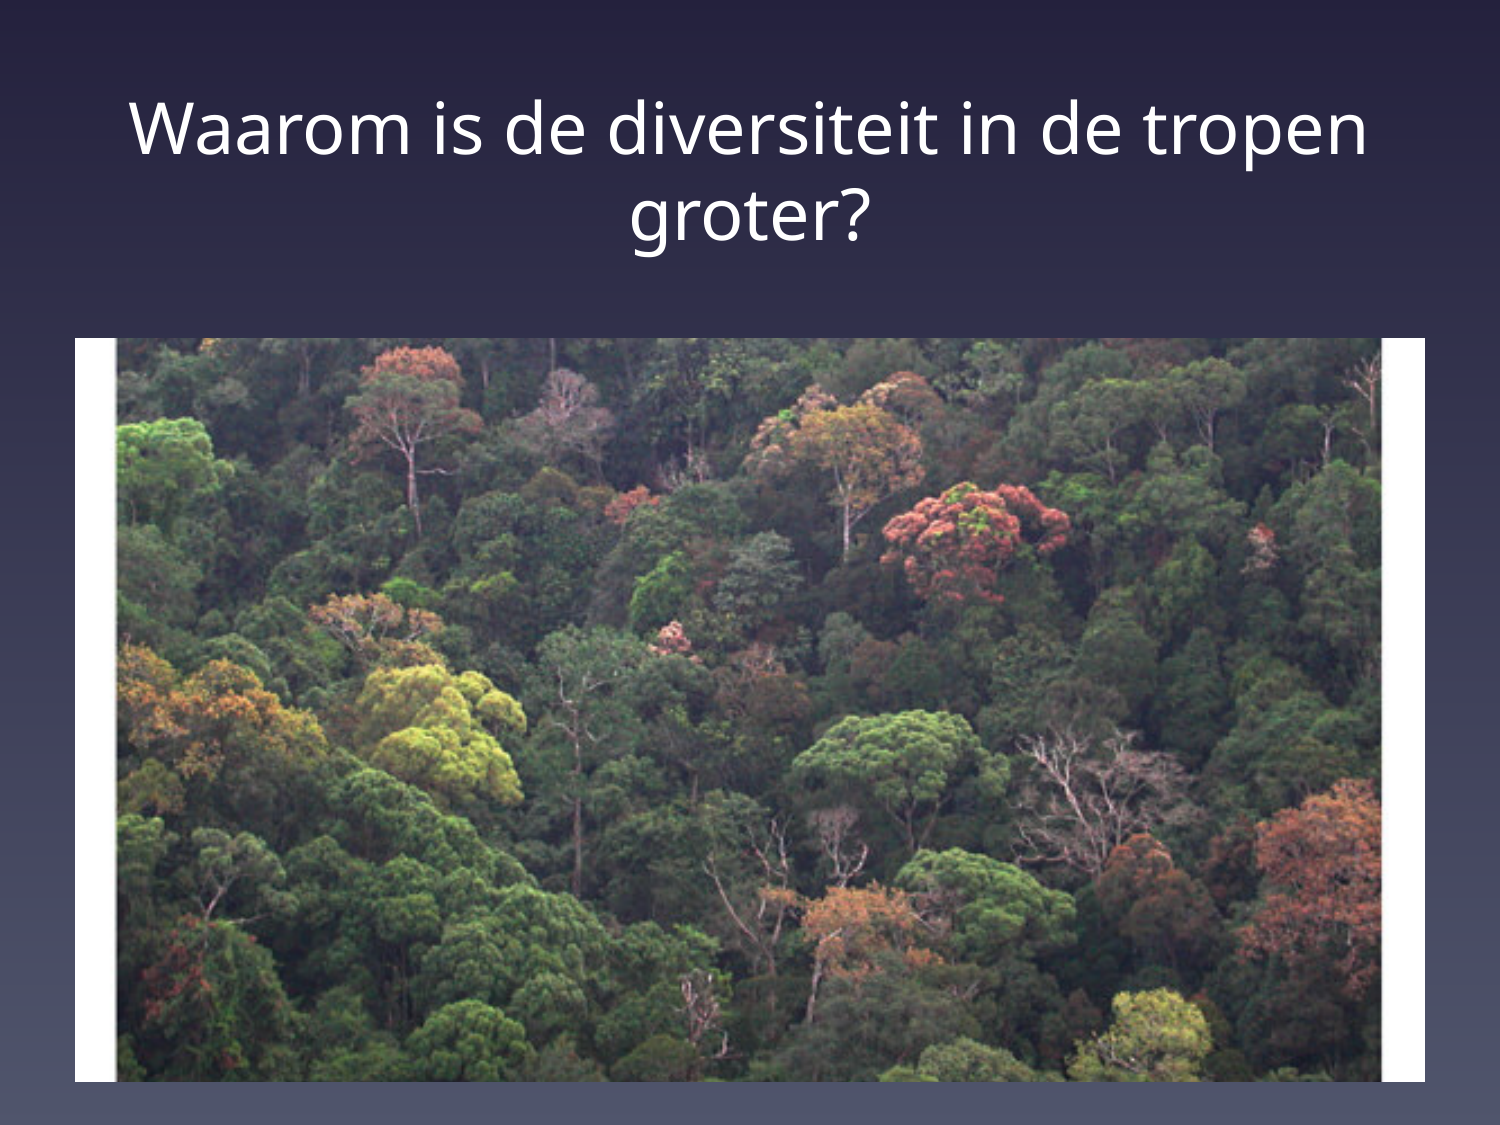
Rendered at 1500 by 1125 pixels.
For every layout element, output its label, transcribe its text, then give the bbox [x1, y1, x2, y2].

title Waarom is de diversiteit in de tropen groter? [75, 75, 1425, 263]
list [74, 338, 1426, 1082]
